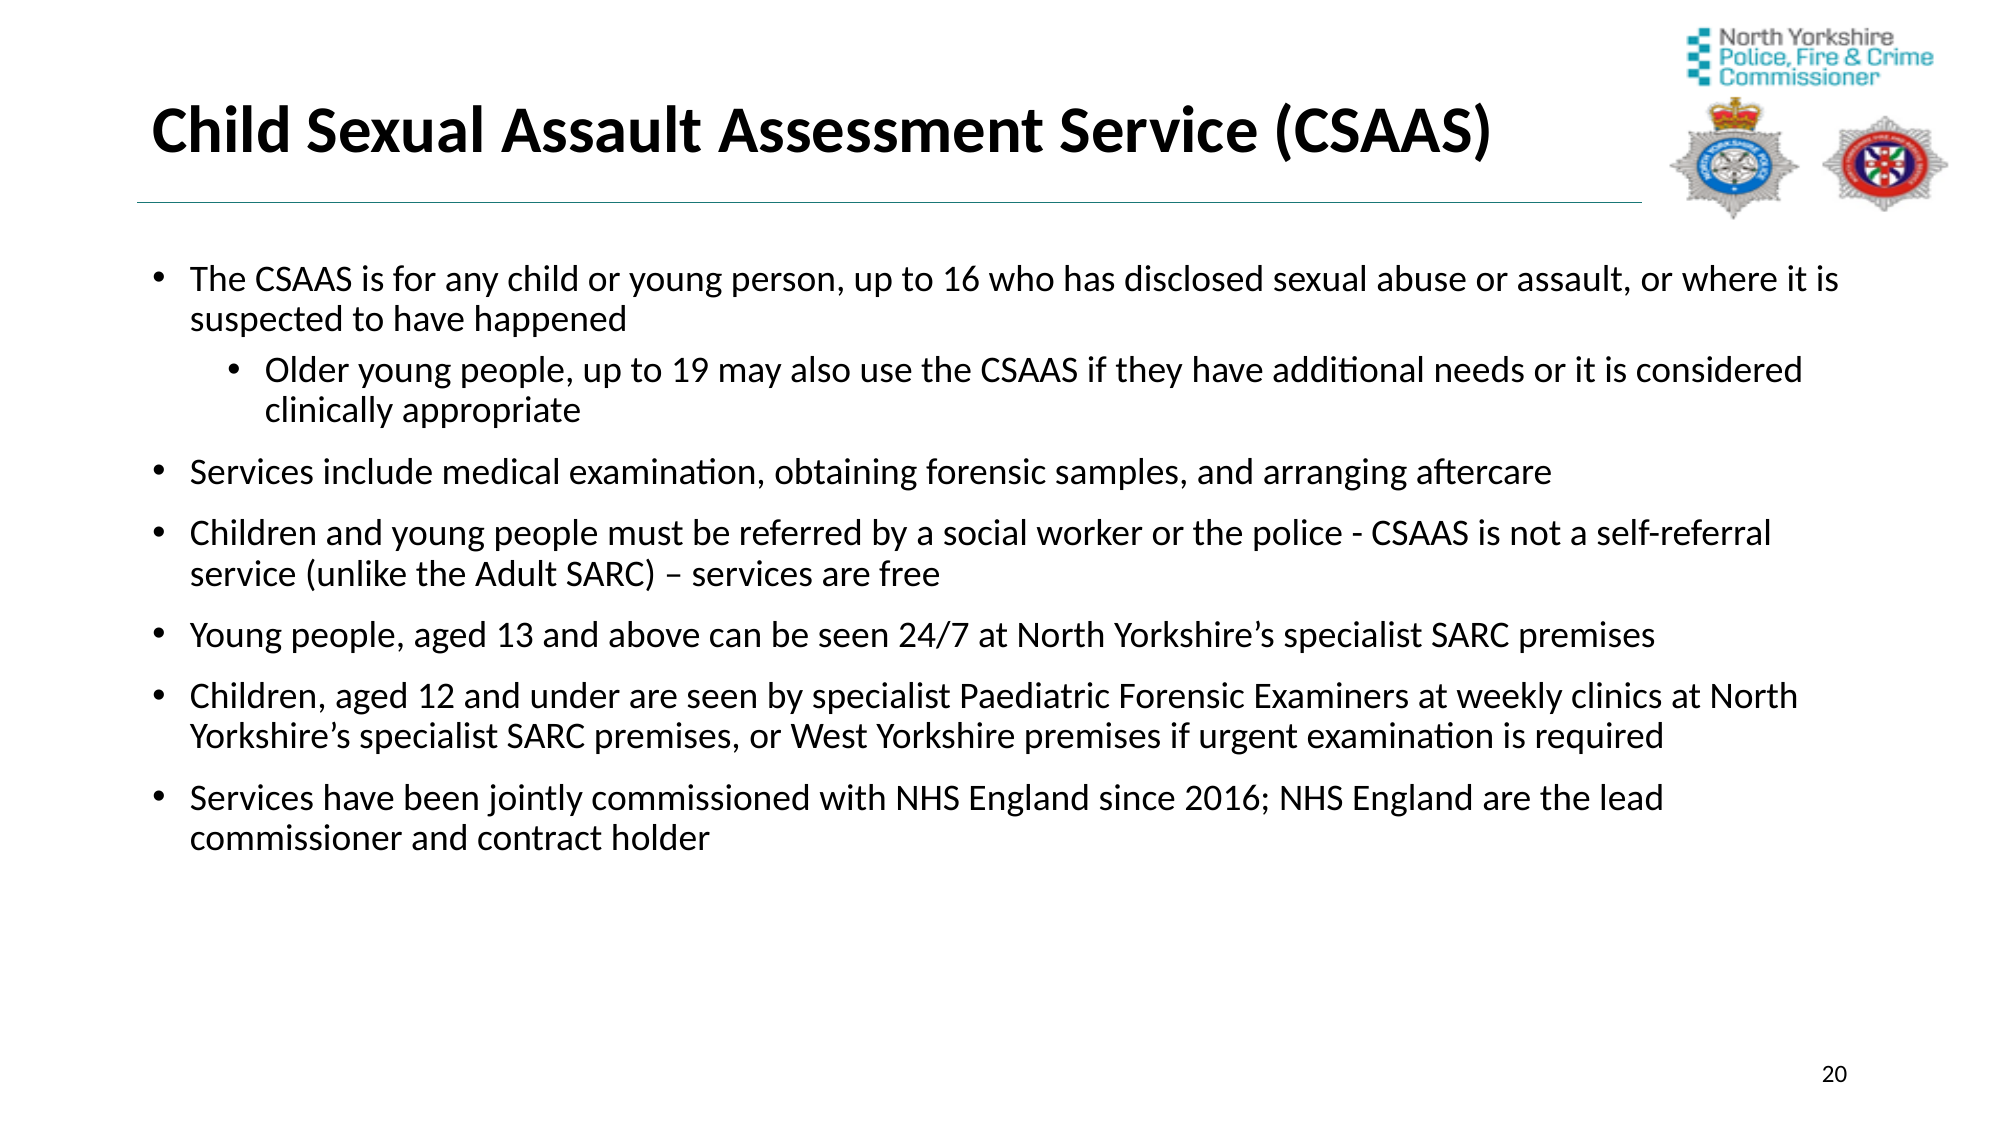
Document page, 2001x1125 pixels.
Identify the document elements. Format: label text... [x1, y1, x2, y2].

list The CSAAS is for any child or young person, up to 16 who has disclosed sexual abuse or assault, or where it is suspected to have happened Older young people, up to 19 may also use the CSAAS if they have additional needs or it is considered clinically appropriate Services include medical examination, obtaining forensic samples, and arranging aftercare Children and young people must be referred by a social worker or the police - CSAAS is not a self-referral service (unlike the Adult SARC) – services are free Young people, aged 13 and above can be seen 24/7 at North Yorkshire’s specialist SARC premises Children, aged 12 and under are seen by specialist Paediatric Forensic Examiners at weekly clinics at North Yorkshire’s specialist SARC premises, or West Yorkshire premises if urgent examination is required Services have been jointly commissioned with NHS England since 2016; NHS England are the lead commissioner and contract holder [137, 251, 1863, 1014]
picture [1662, 19, 1959, 226]
title Child Sexual Assault Assessment Service (CSAAS) [137, 59, 1642, 203]
slide_number 20 [1412, 1042, 1863, 1103]
